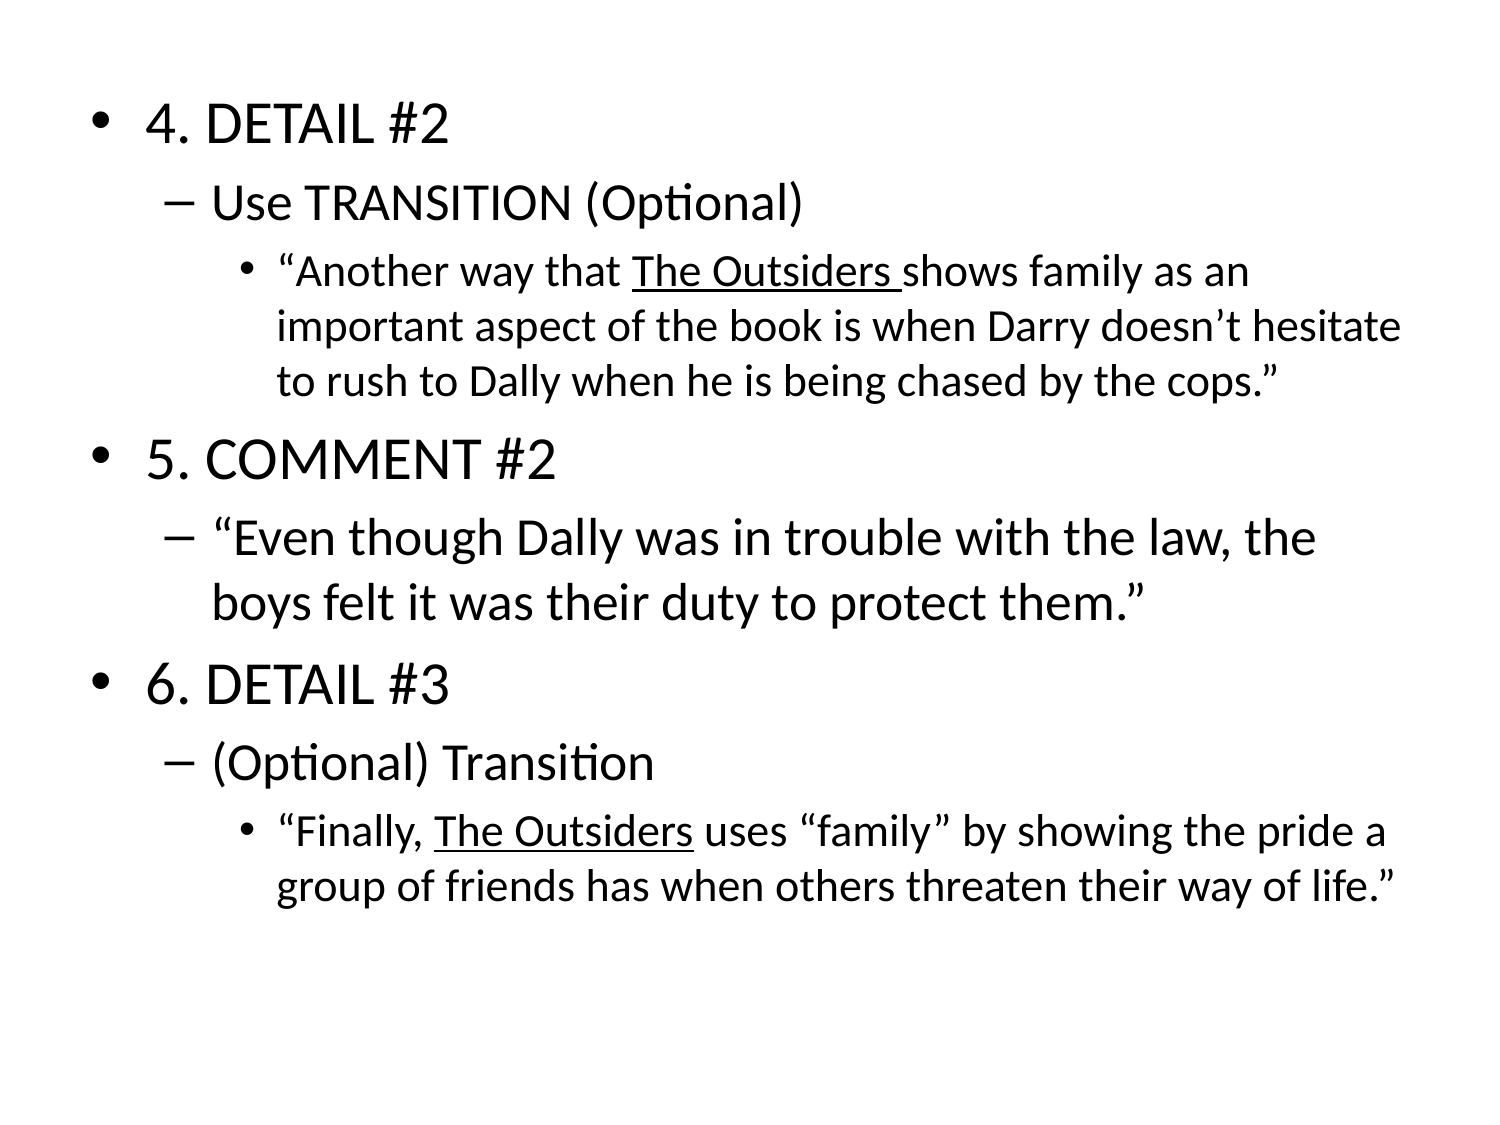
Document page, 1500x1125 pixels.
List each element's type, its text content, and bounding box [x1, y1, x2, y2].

list 4. DETAIL #2 Use TRANSITION (Optional) “Another way that The Outsiders shows family as an important aspect of the book is when Darry doesn’t hesitate to rush to Dally when he is being chased by the cops.” 5. COMMENT #2 “Even though Dally was in trouble with the law, the boys felt it was their duty to protect them.” 6. DETAIL #3 (Optional) Transition “Finally, The Outsiders uses “family” by showing the pride a group of friends has when others threaten their way of life.” [75, 75, 1425, 1005]
